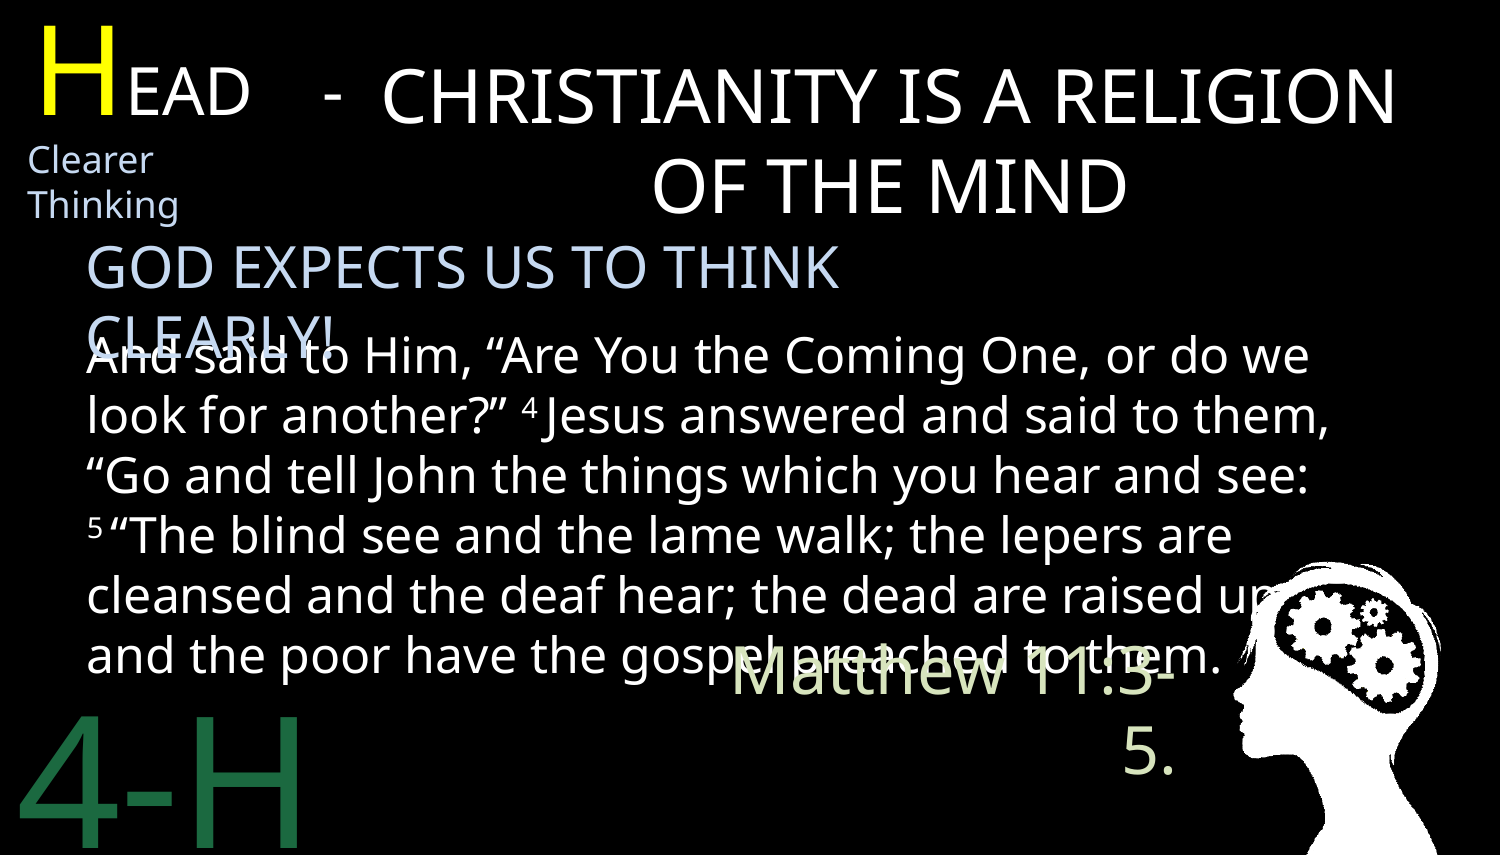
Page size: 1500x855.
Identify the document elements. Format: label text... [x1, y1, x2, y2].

text_box GOD EXPECTS US TO THINK CLEARLY! [70, 223, 910, 378]
text_box CHRISTIANITY IS A RELIGION OF THE MIND [310, 40, 1471, 236]
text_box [11, 35, 630, 190]
picture [1191, 542, 1474, 855]
text_box 4-H [1, 657, 480, 855]
text_box And said to Him, “Are You the Coming One, or do we look for another?” 4 Jesus answered and said to them, “Go and tell John the things which you hear and see: 5 “The blind see and the lame walk; the lepers are cleansed and the deaf hear; the dead are raised up and the poor have the gospel preached to them. [72, 315, 1353, 691]
text_box Matthew 11:3-5. [680, 620, 1186, 795]
